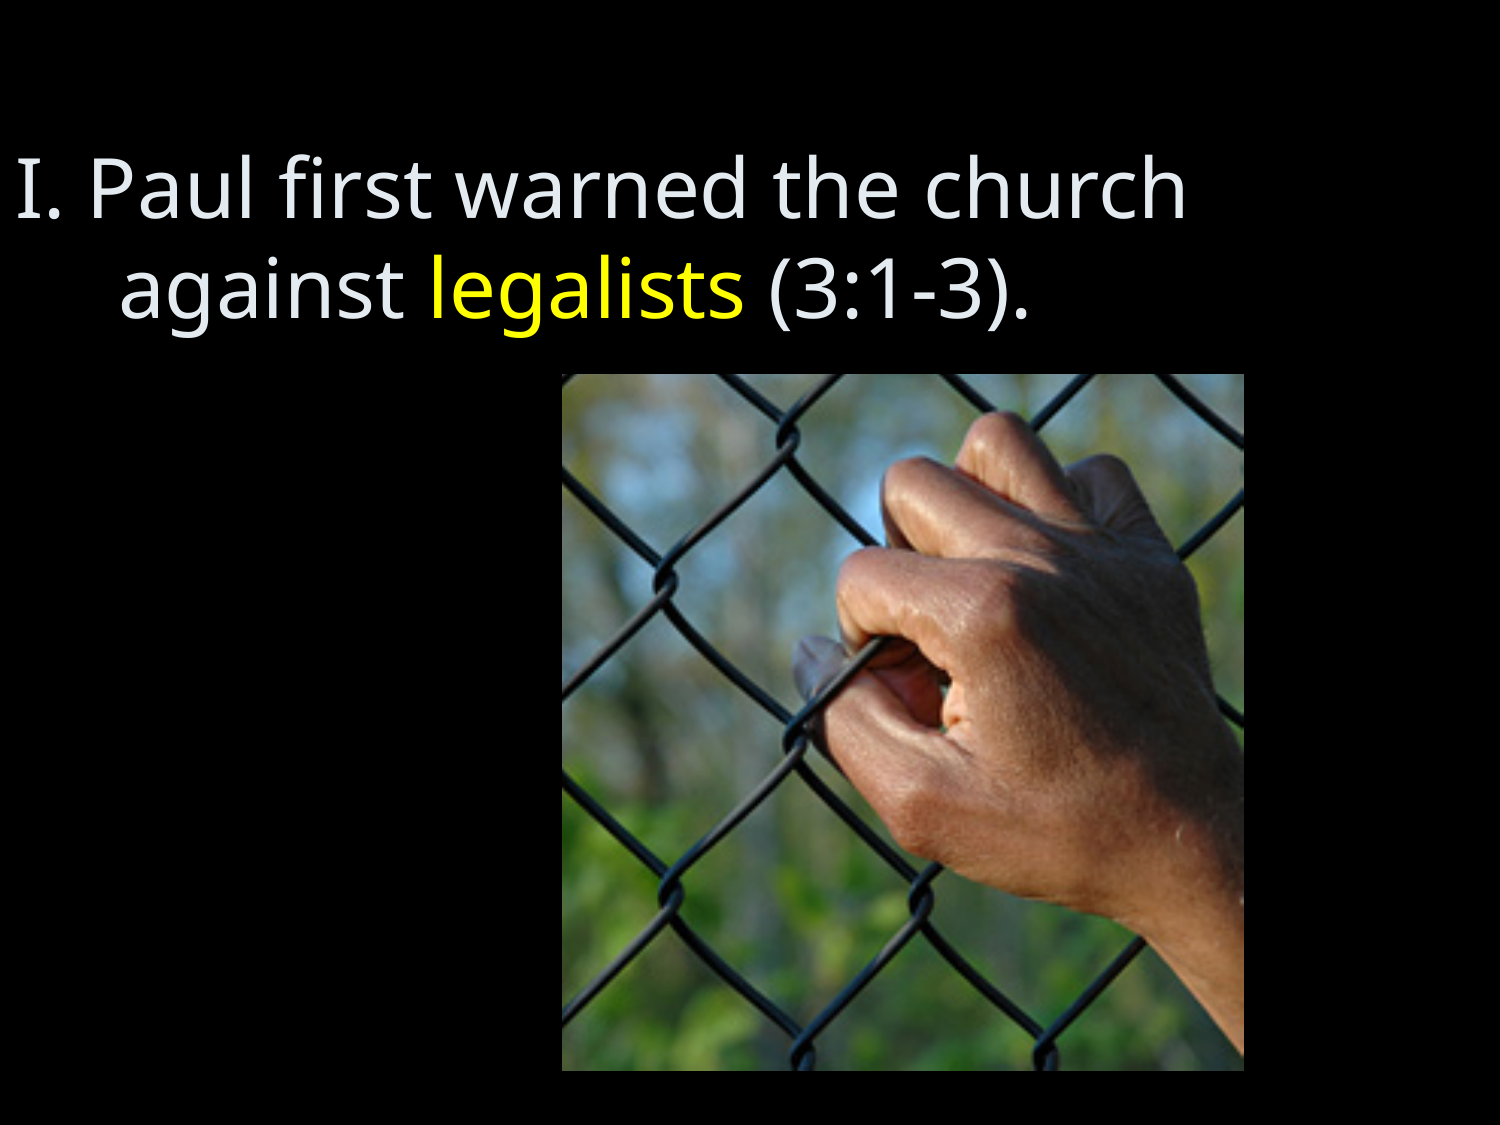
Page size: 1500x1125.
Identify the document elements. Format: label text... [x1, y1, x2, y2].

title I. Paul first warned the church against legalists (3:1-3). [0, 7, 1500, 463]
picture [562, 374, 1244, 1072]
